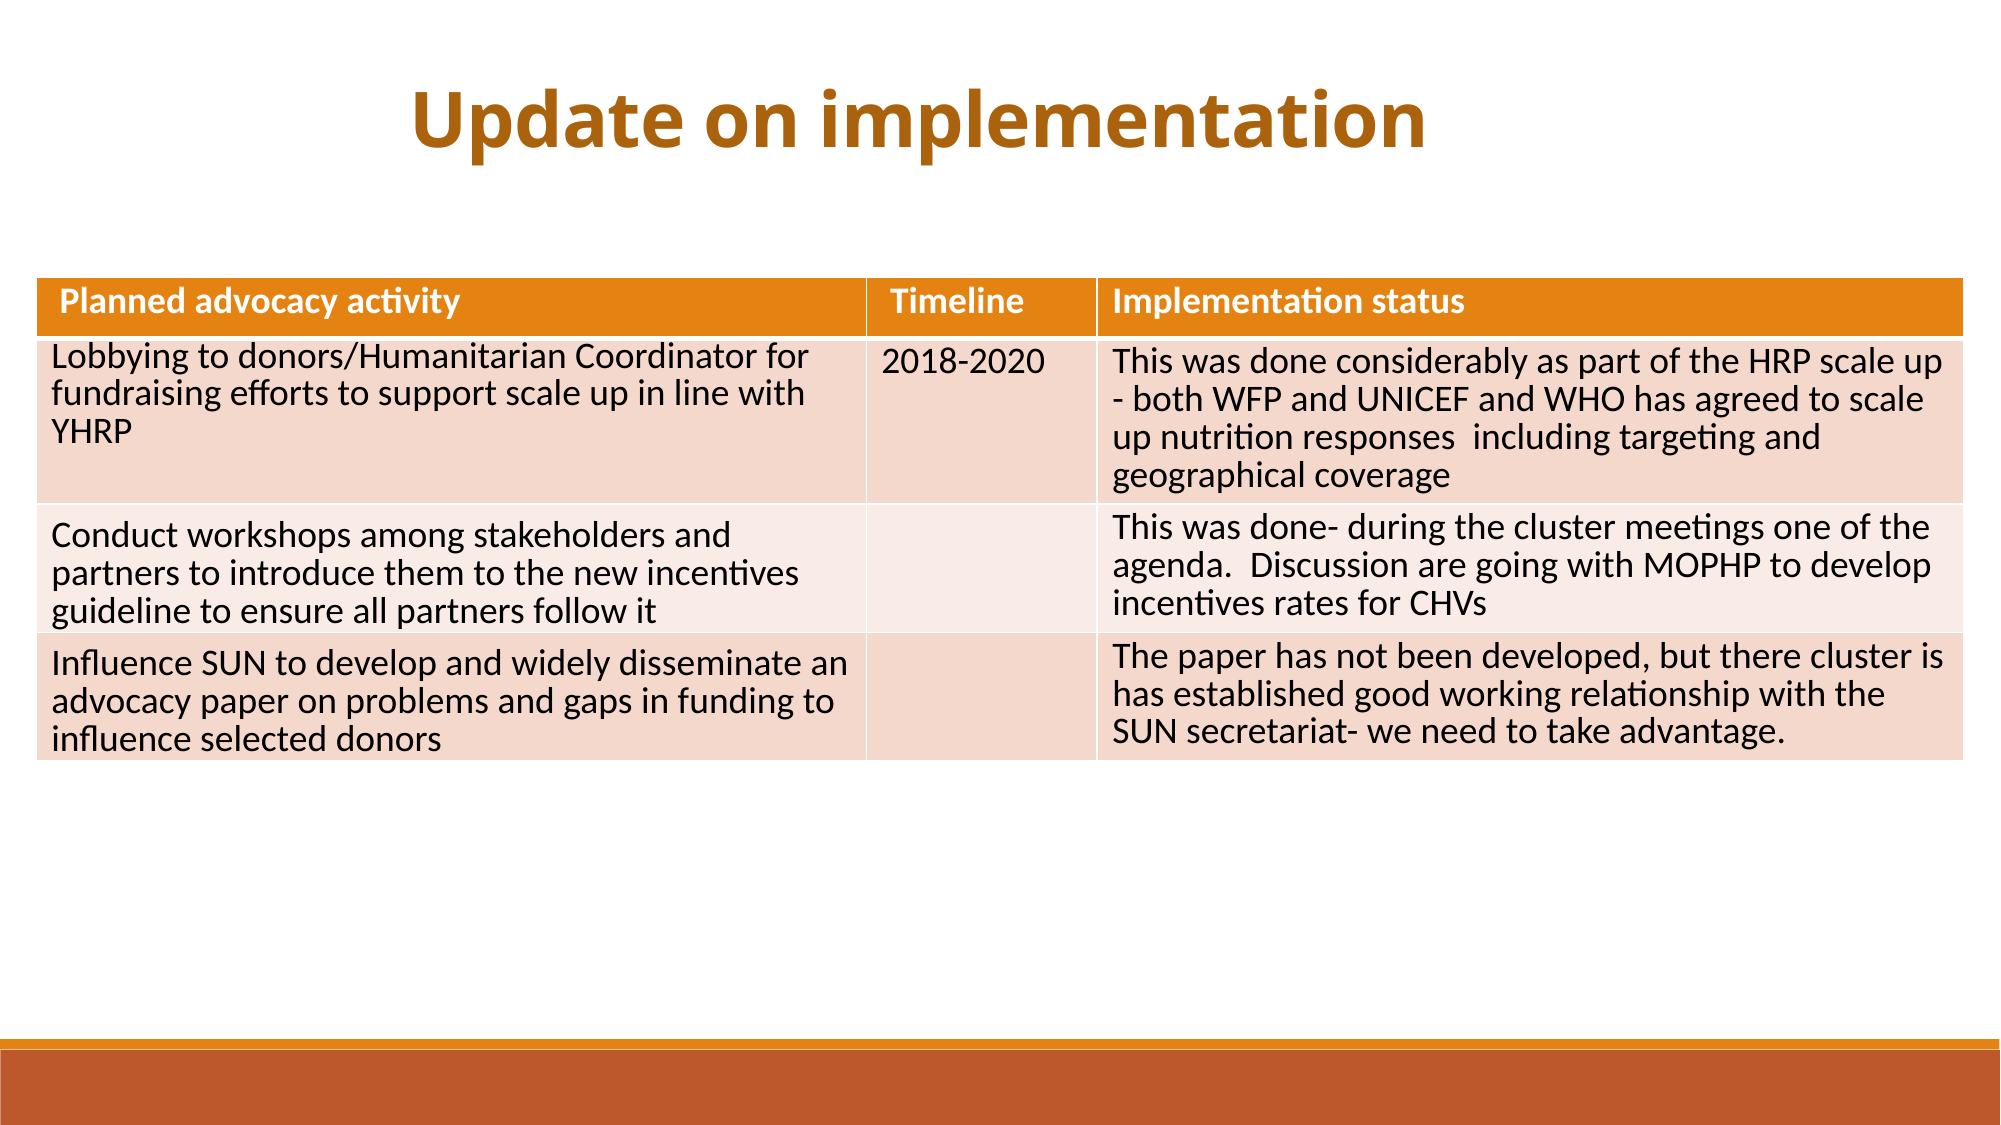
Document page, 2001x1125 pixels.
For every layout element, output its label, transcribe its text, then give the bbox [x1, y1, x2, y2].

table_cell 2018-2020 [867, 341, 1096, 503]
table_cell [867, 505, 1096, 632]
title Update on implementation [394, 31, 1682, 171]
table_cell This was done- during the cluster meetings one of the agenda. Discussion are going with MOPHP to develop incentives rates for CHVs [1098, 505, 1963, 632]
table_header Planned advocacy activity [37, 278, 866, 336]
table_cell The paper has not been developed, but there cluster is has established good working relationship with the SUN secretariat- we need to take advantage. [1098, 633, 1963, 760]
table_header Implementation status [1098, 278, 1963, 336]
table_cell Influence SUN to develop and widely disseminate an advocacy paper on problems and gaps in funding to influence selected donors [37, 633, 866, 760]
table_cell [867, 633, 1096, 760]
table_cell Conduct workshops among stakeholders and partners to introduce them to the new incentives guideline to ensure all partners follow it [37, 505, 866, 632]
table_header Timeline [867, 278, 1096, 336]
table_cell Lobbying to donors/Humanitarian Coordinator for fundraising efforts to support scale up in line with YHRP [37, 341, 866, 503]
table_cell This was done considerably as part of the HRP scale up - both WFP and UNICEF and WHO has agreed to scale up nutrition responses including targeting and geographical coverage [1098, 341, 1963, 503]
